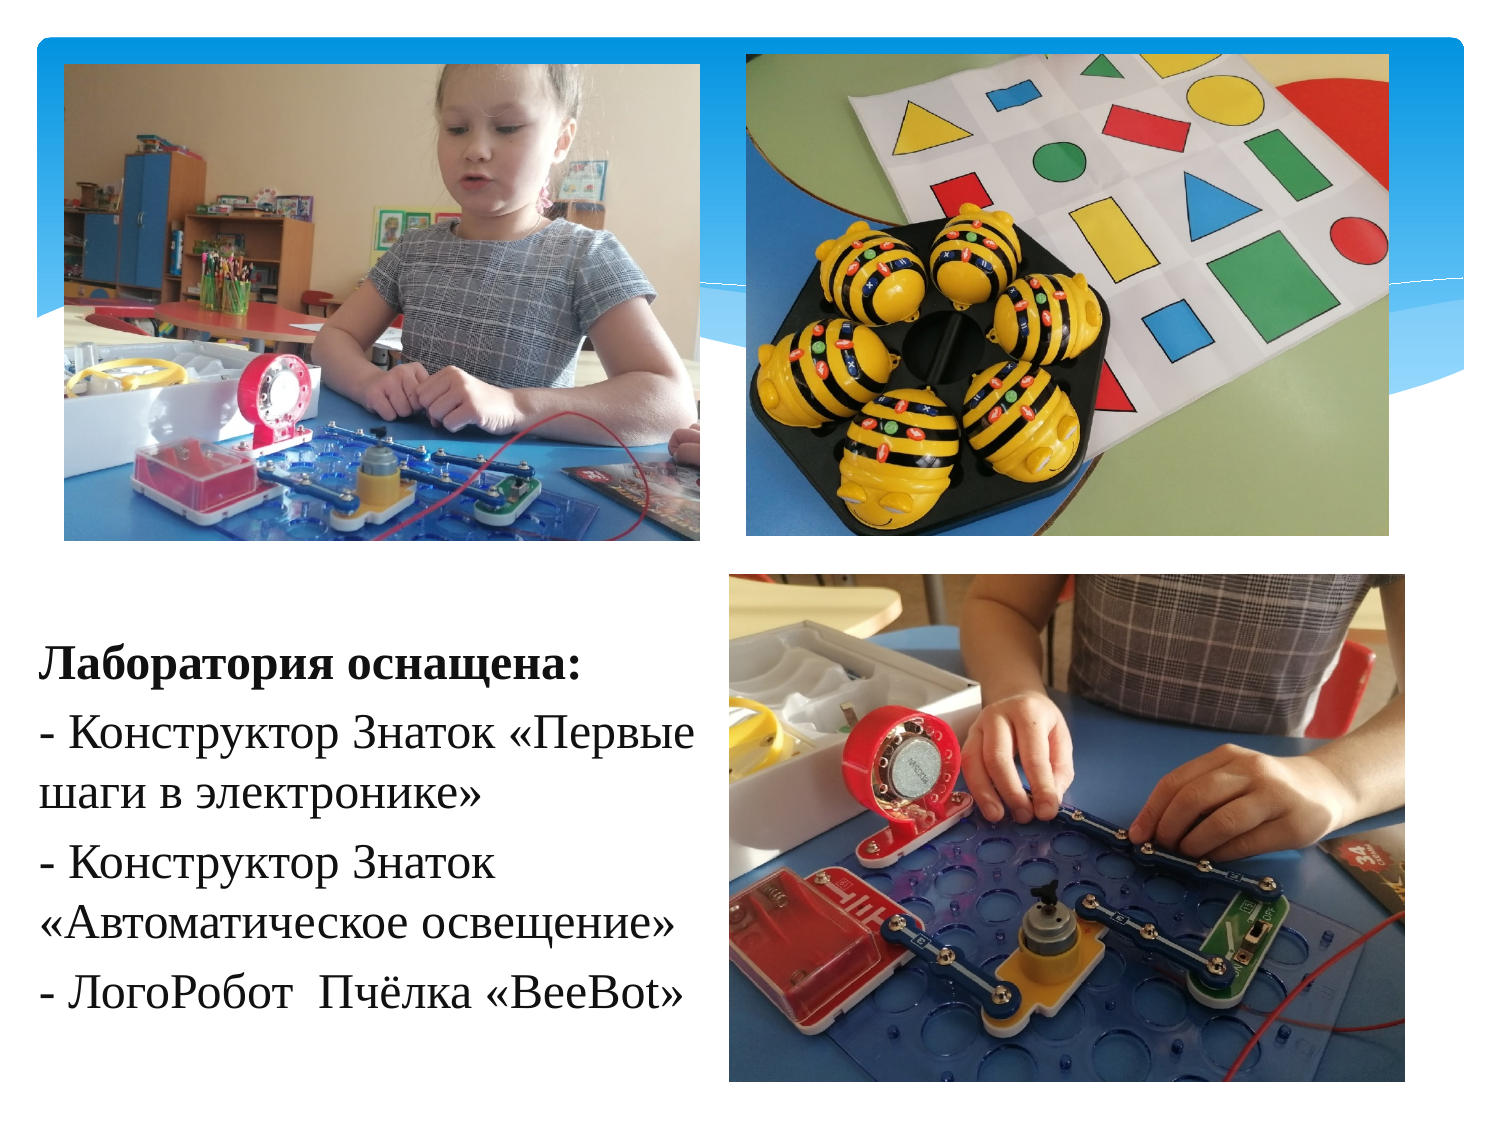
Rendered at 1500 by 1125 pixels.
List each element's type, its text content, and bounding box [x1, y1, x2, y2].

list Лаборатория оснащена: - Конструктор Знаток «Первые шаги в электронике» - Конструктор Знаток «Автоматическое освещение» - ЛогоРобот Пчёлка «BeeBot» [23, 621, 724, 1125]
picture [64, 65, 700, 541]
picture [746, 55, 1389, 537]
picture [728, 574, 1406, 1082]
